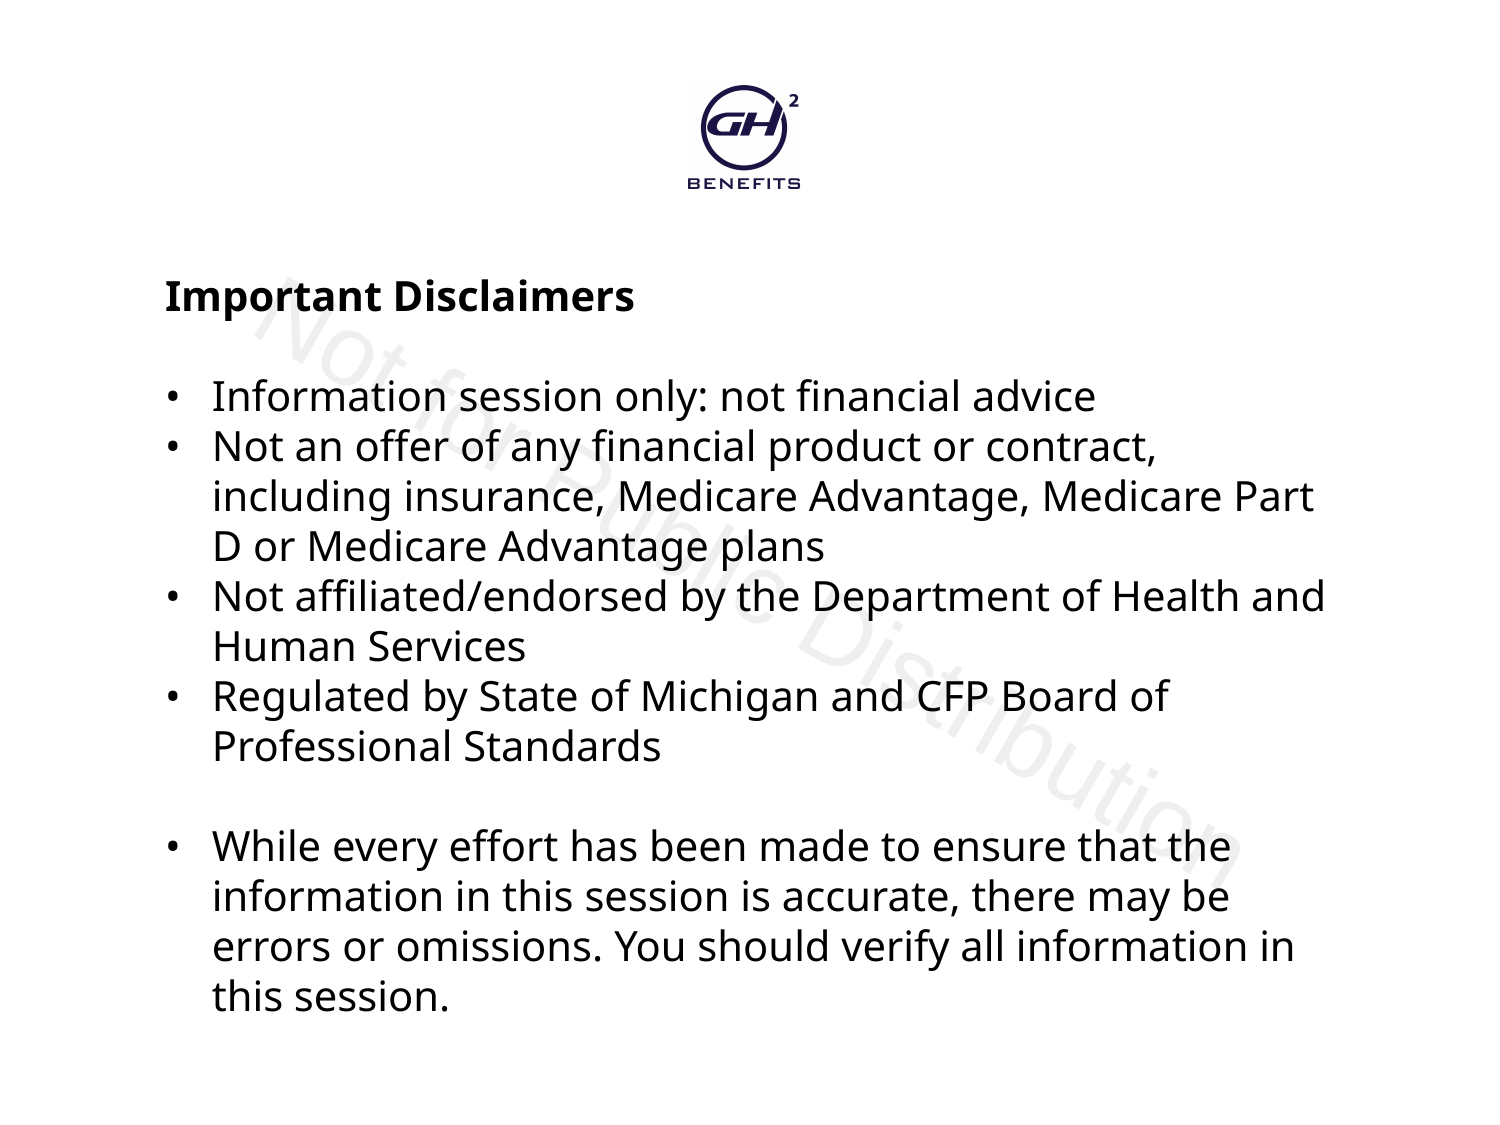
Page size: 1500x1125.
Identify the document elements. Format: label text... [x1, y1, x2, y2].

text_box Important Disclaimers Information session only: not financial advice Not an offer of any financial product or contract, including insurance, Medicare Advantage, Medicare Part D or Medicare Advantage plans Not affiliated/endorsed by the Department of Health and Human Services Regulated by State of Michigan and CFP Board of Professional Standards While every effort has been made to ensure that the information in this session is accurate, there may be errors or omissions. You should verify all information in this session. [149, 262, 1363, 1056]
picture [687, 84, 801, 191]
